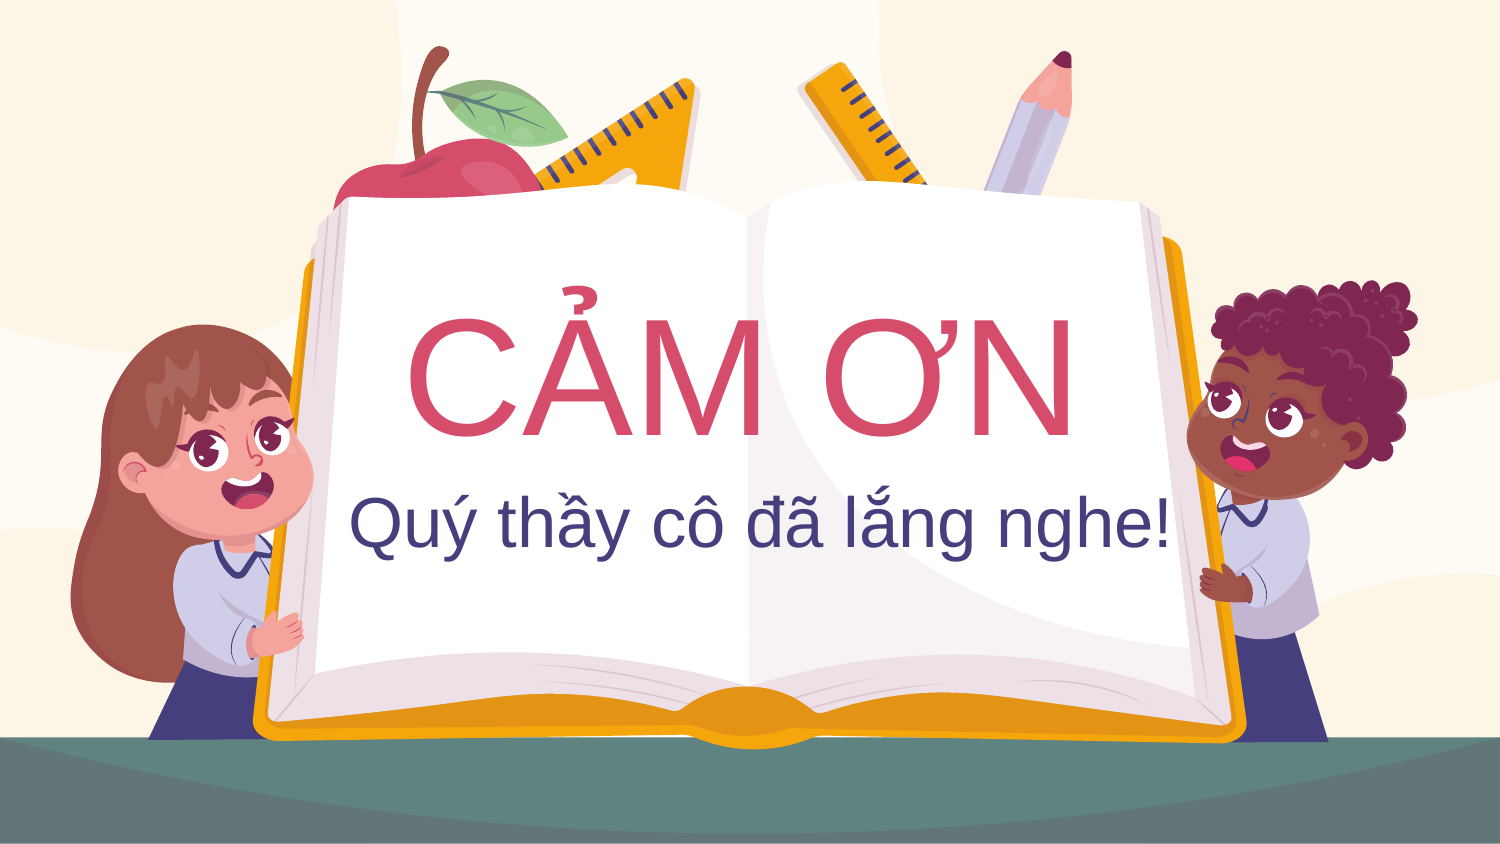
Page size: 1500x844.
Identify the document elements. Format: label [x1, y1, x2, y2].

text_box [796, 61, 1009, 179]
text_box [323, 48, 582, 179]
text_box [68, 180, 1419, 750]
text_box [933, 50, 1073, 179]
text_box [586, 54, 724, 179]
